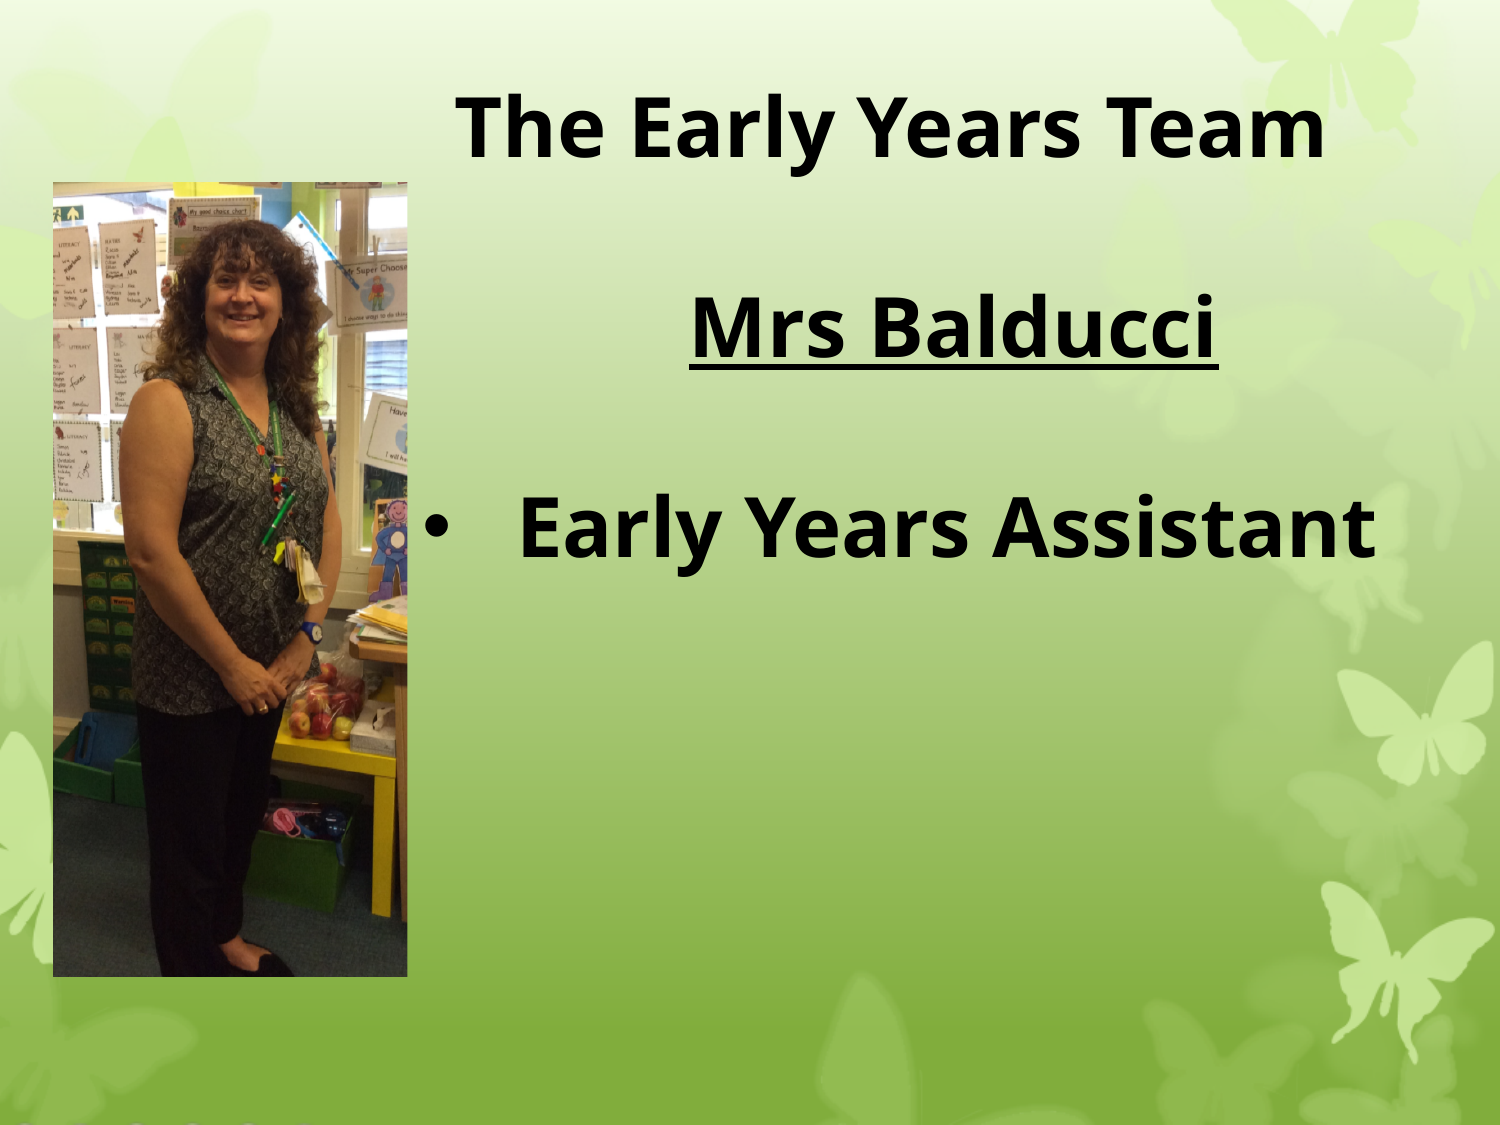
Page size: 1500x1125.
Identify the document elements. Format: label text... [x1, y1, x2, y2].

text_box Mrs Balducci Early Years Assistant [412, 267, 1500, 582]
picture [0, 0, 1500, 1125]
text_box The Early Years Team [324, 66, 1459, 182]
